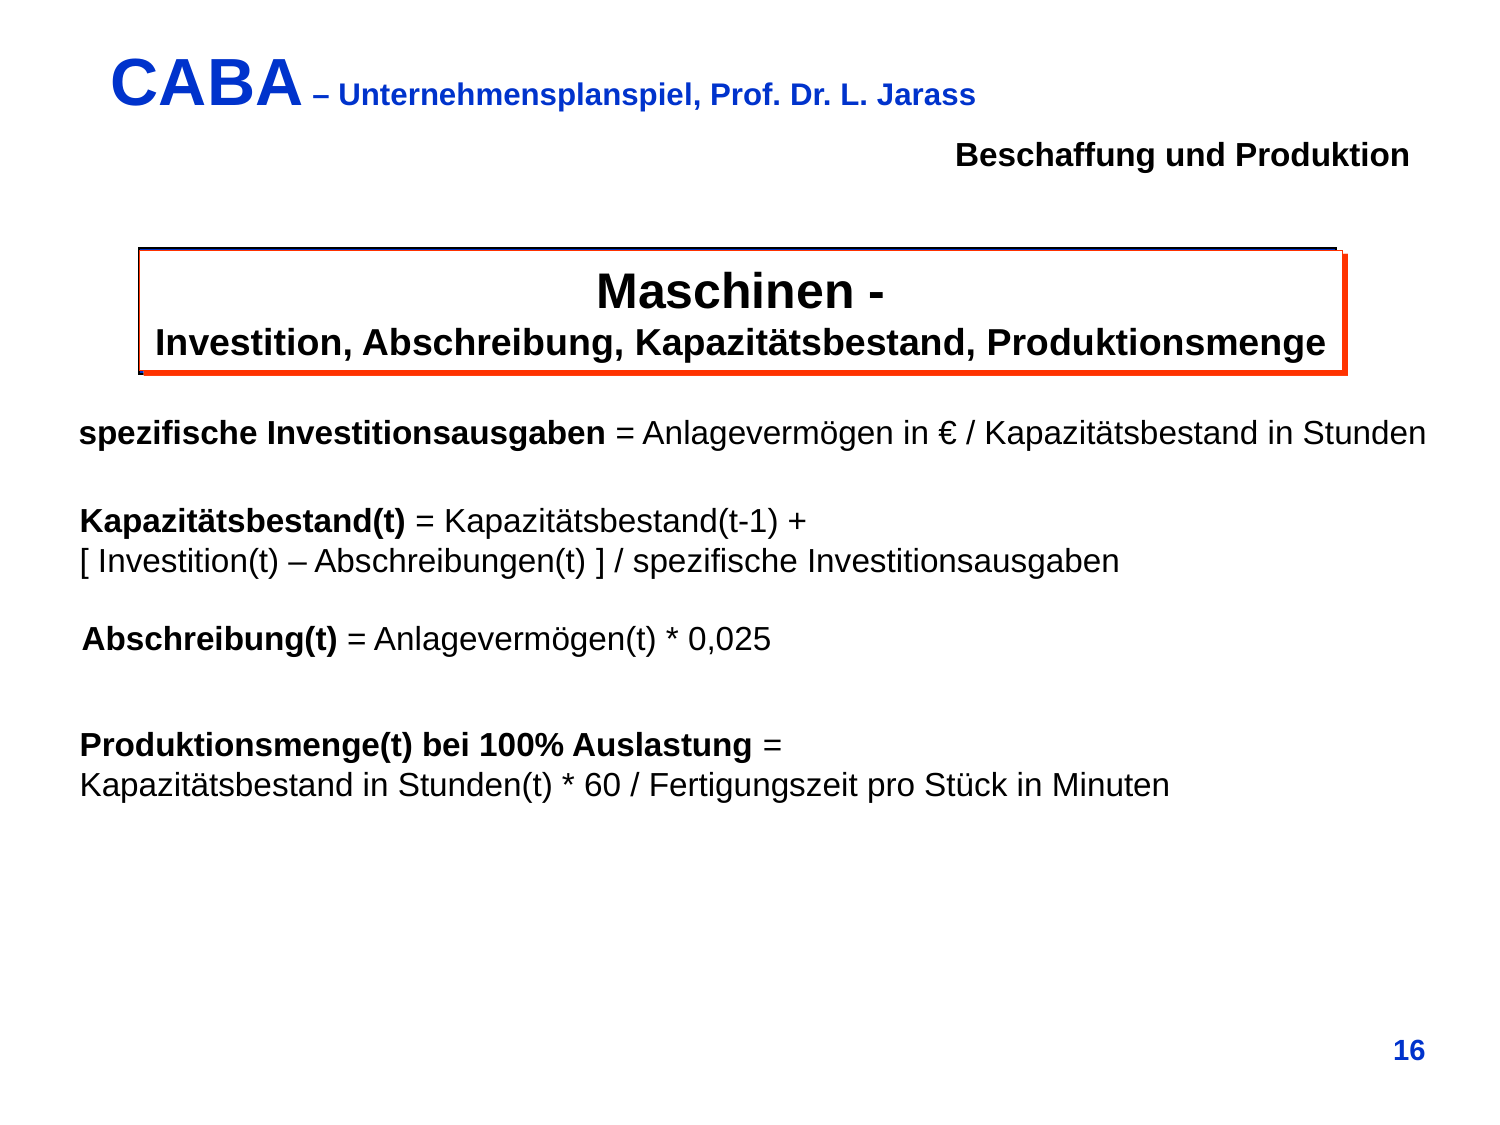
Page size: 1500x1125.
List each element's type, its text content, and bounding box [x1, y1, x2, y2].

text_box spezifische Investitionsausgaben = Anlagevermögen in € / Kapazitätsbestand in Stunden [63, 404, 1443, 459]
text_box Produktionsmenge(t) bei 100% Auslastung = Kapazitätsbestand in Stunden(t) * 60 / Fertigungszeit pro Stück in Minuten [64, 716, 1258, 851]
text_box Beschaffung und Produktion [939, 125, 1426, 181]
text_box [138, 248, 1344, 374]
text_box Abschreibung(t) = Anlagevermögen(t) * 0,025 [66, 609, 787, 705]
text_box Kapazitätsbestand(t) = Kapazitätsbestand(t-1) + [ Investition(t) – Abschreibungen(t) ] / spezifische Investitionsausgaben [64, 491, 1297, 627]
slide_number 16 [1128, 1011, 1441, 1087]
